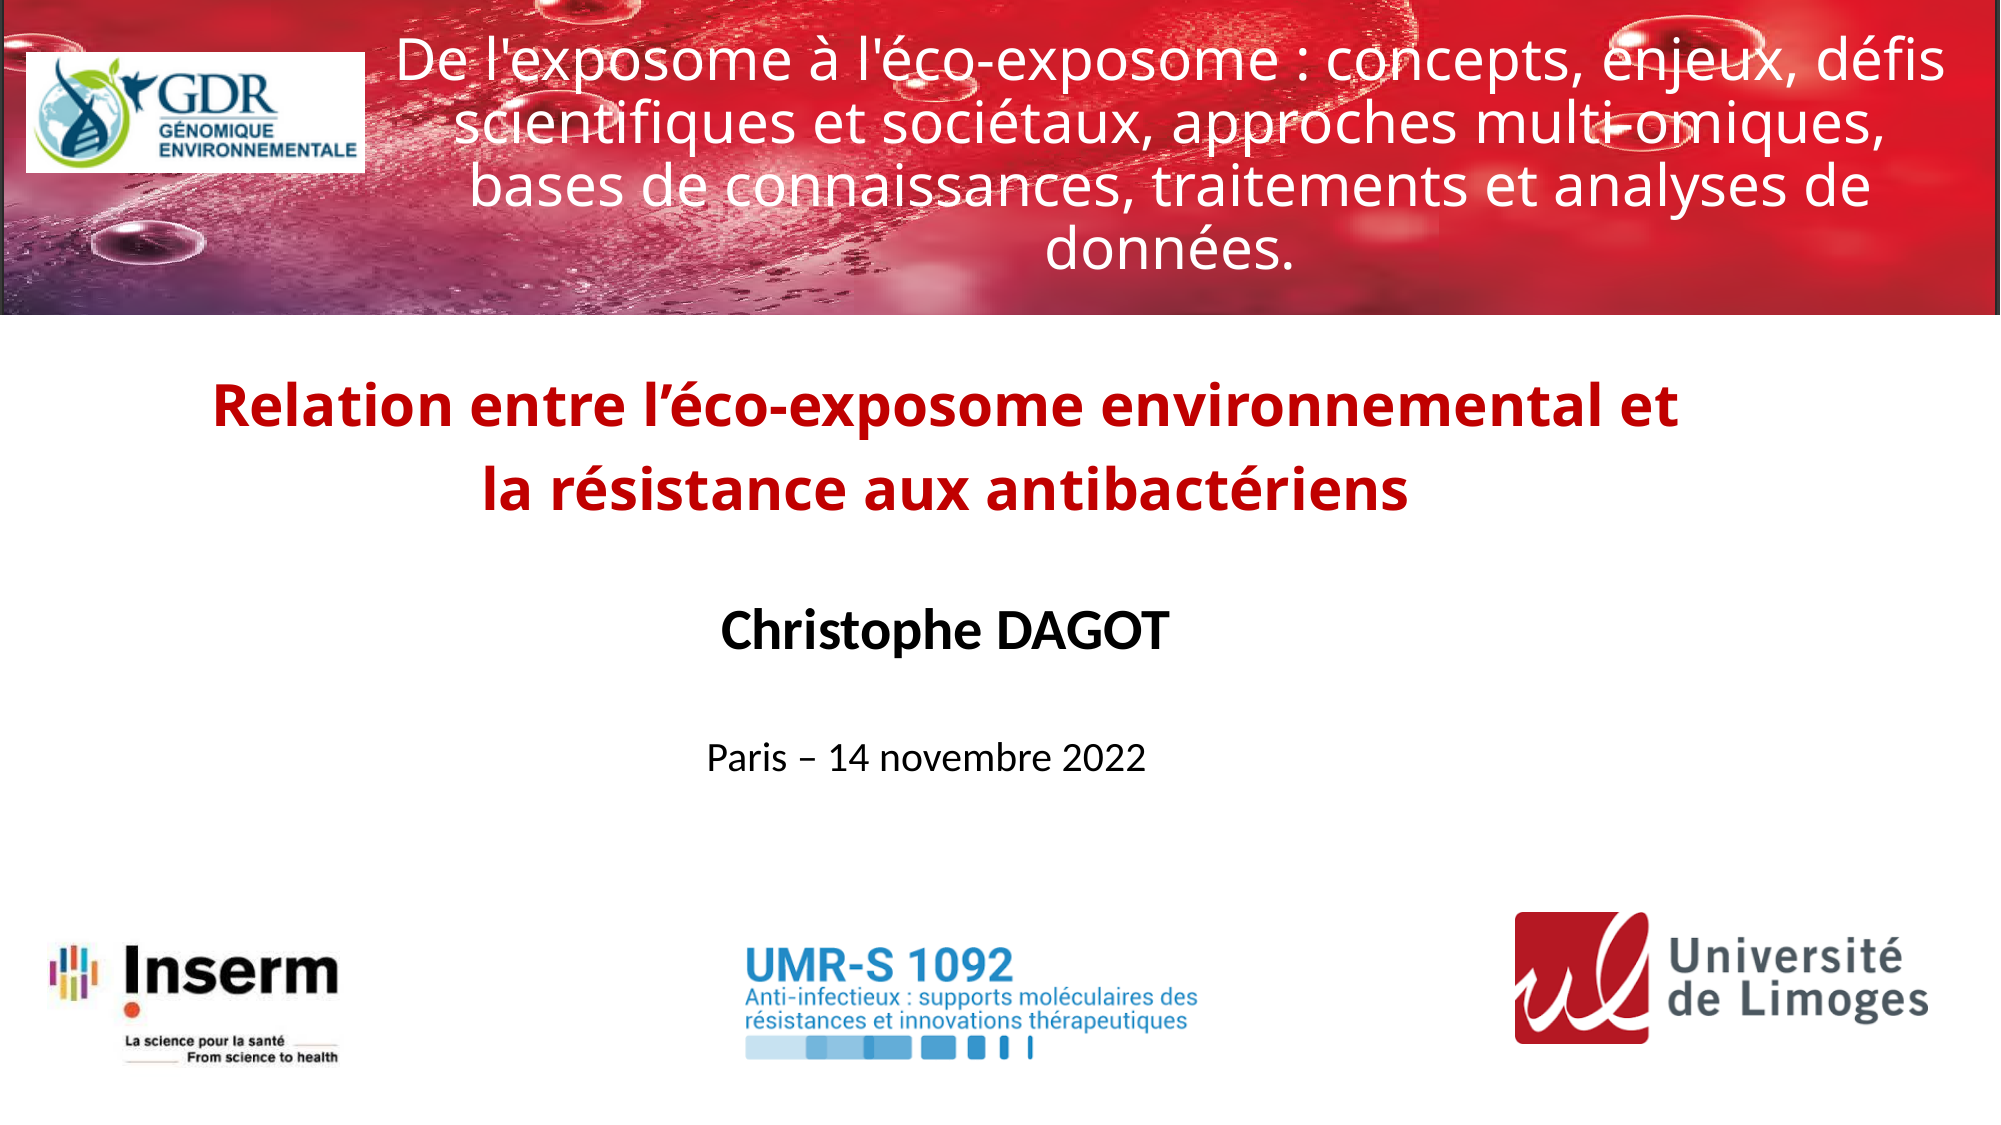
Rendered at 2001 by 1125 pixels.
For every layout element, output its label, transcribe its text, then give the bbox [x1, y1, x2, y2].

picture [1515, 912, 1928, 1044]
text_box Christophe DAGOT [445, 583, 1446, 669]
picture [0, 0, 2000, 315]
picture [47, 909, 344, 1095]
subtitle Relation entre l’éco-exposome environnemental et la résistance aux antibactériens [195, 368, 1696, 566]
picture [742, 943, 1205, 1061]
text_box Paris – 14 novembre 2022 [622, 722, 1232, 787]
